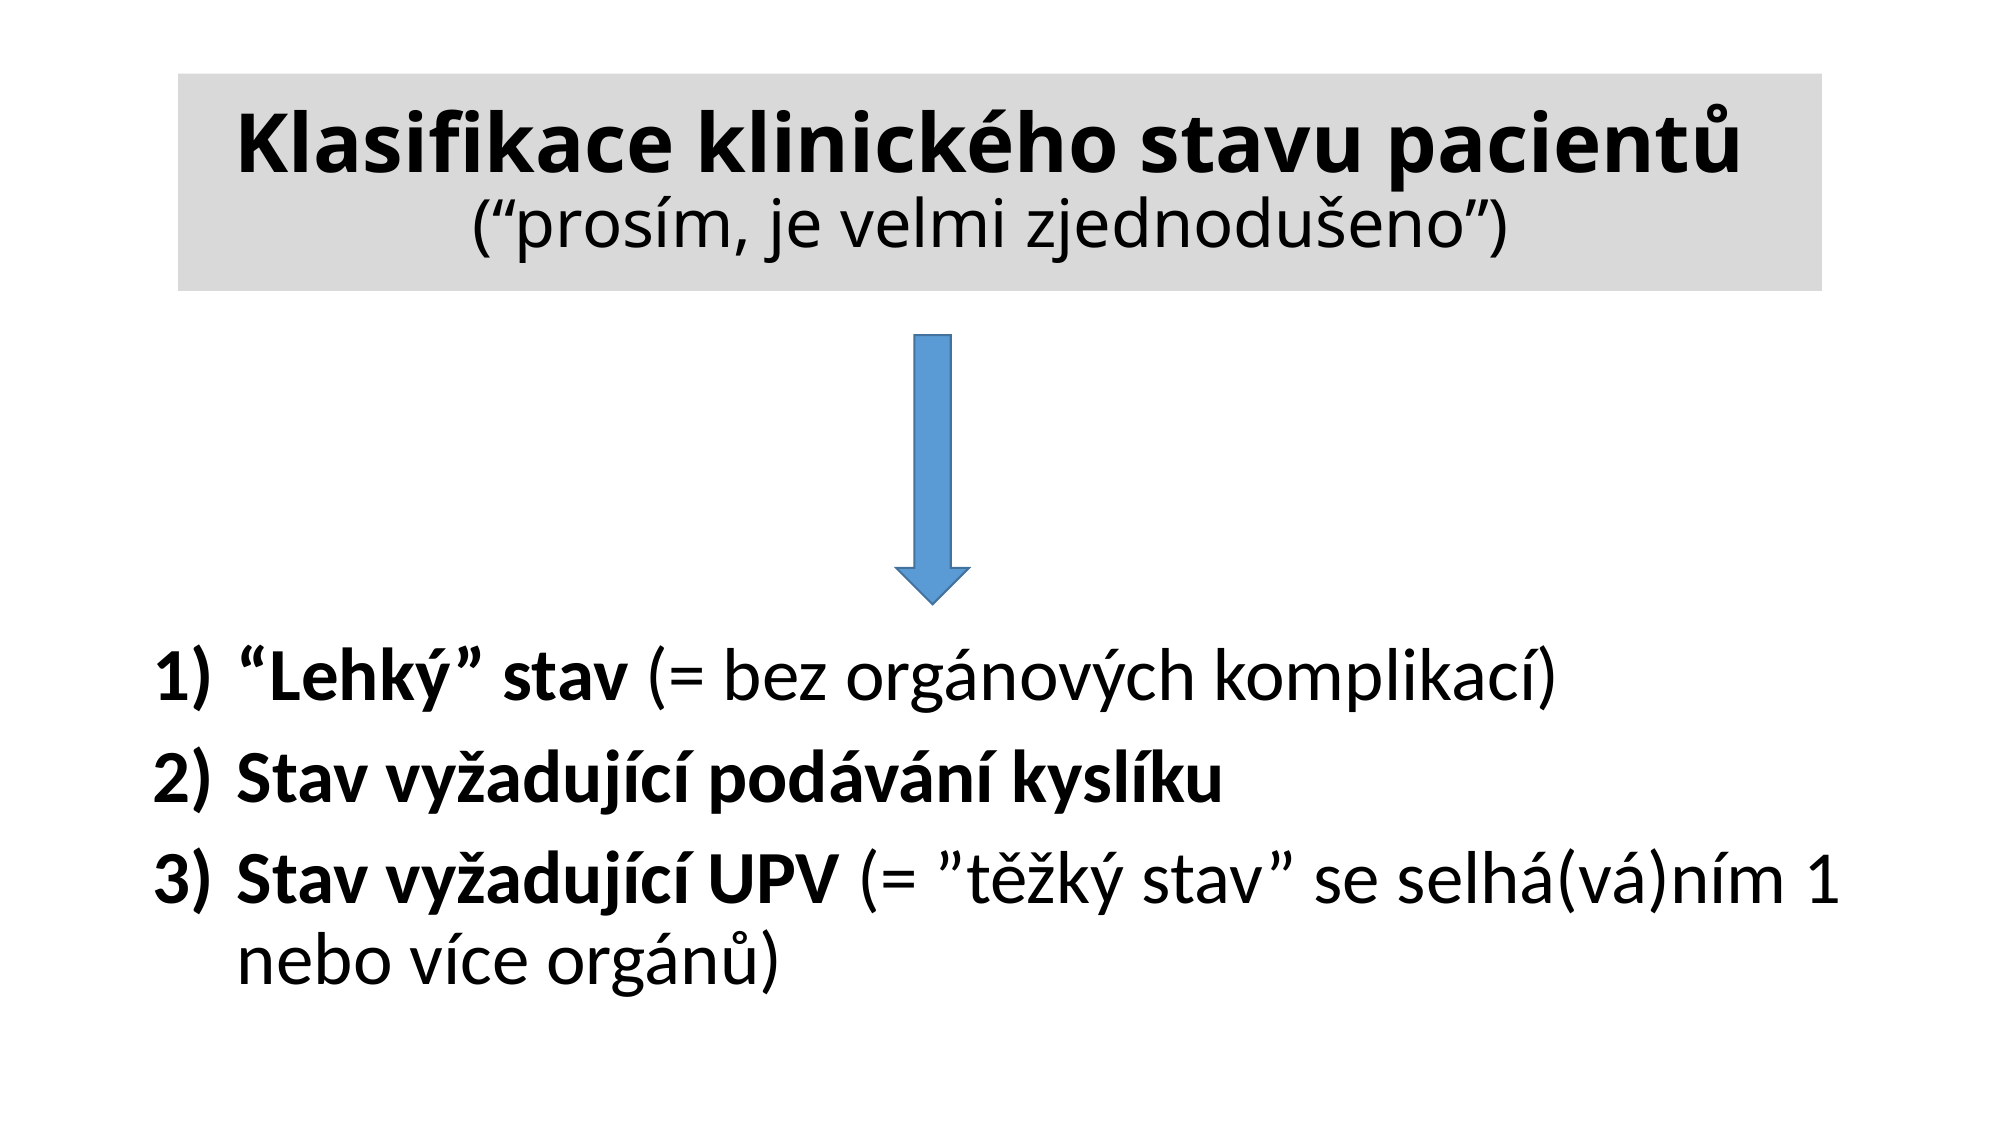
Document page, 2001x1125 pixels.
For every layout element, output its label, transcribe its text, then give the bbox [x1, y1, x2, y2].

list “Lehký” stav (= bez orgánových komplikací) Stav vyžadující podávání kyslíku Stav vyžadující UPV (= ”těžký stav” se selhá(vá)ním 1 nebo více orgánů) [137, 628, 1863, 1052]
text_box [893, 334, 972, 606]
title Klasifikace klinického stavu pacientů (“prosím, je velmi zjednodušeno”) [178, 73, 1822, 291]
